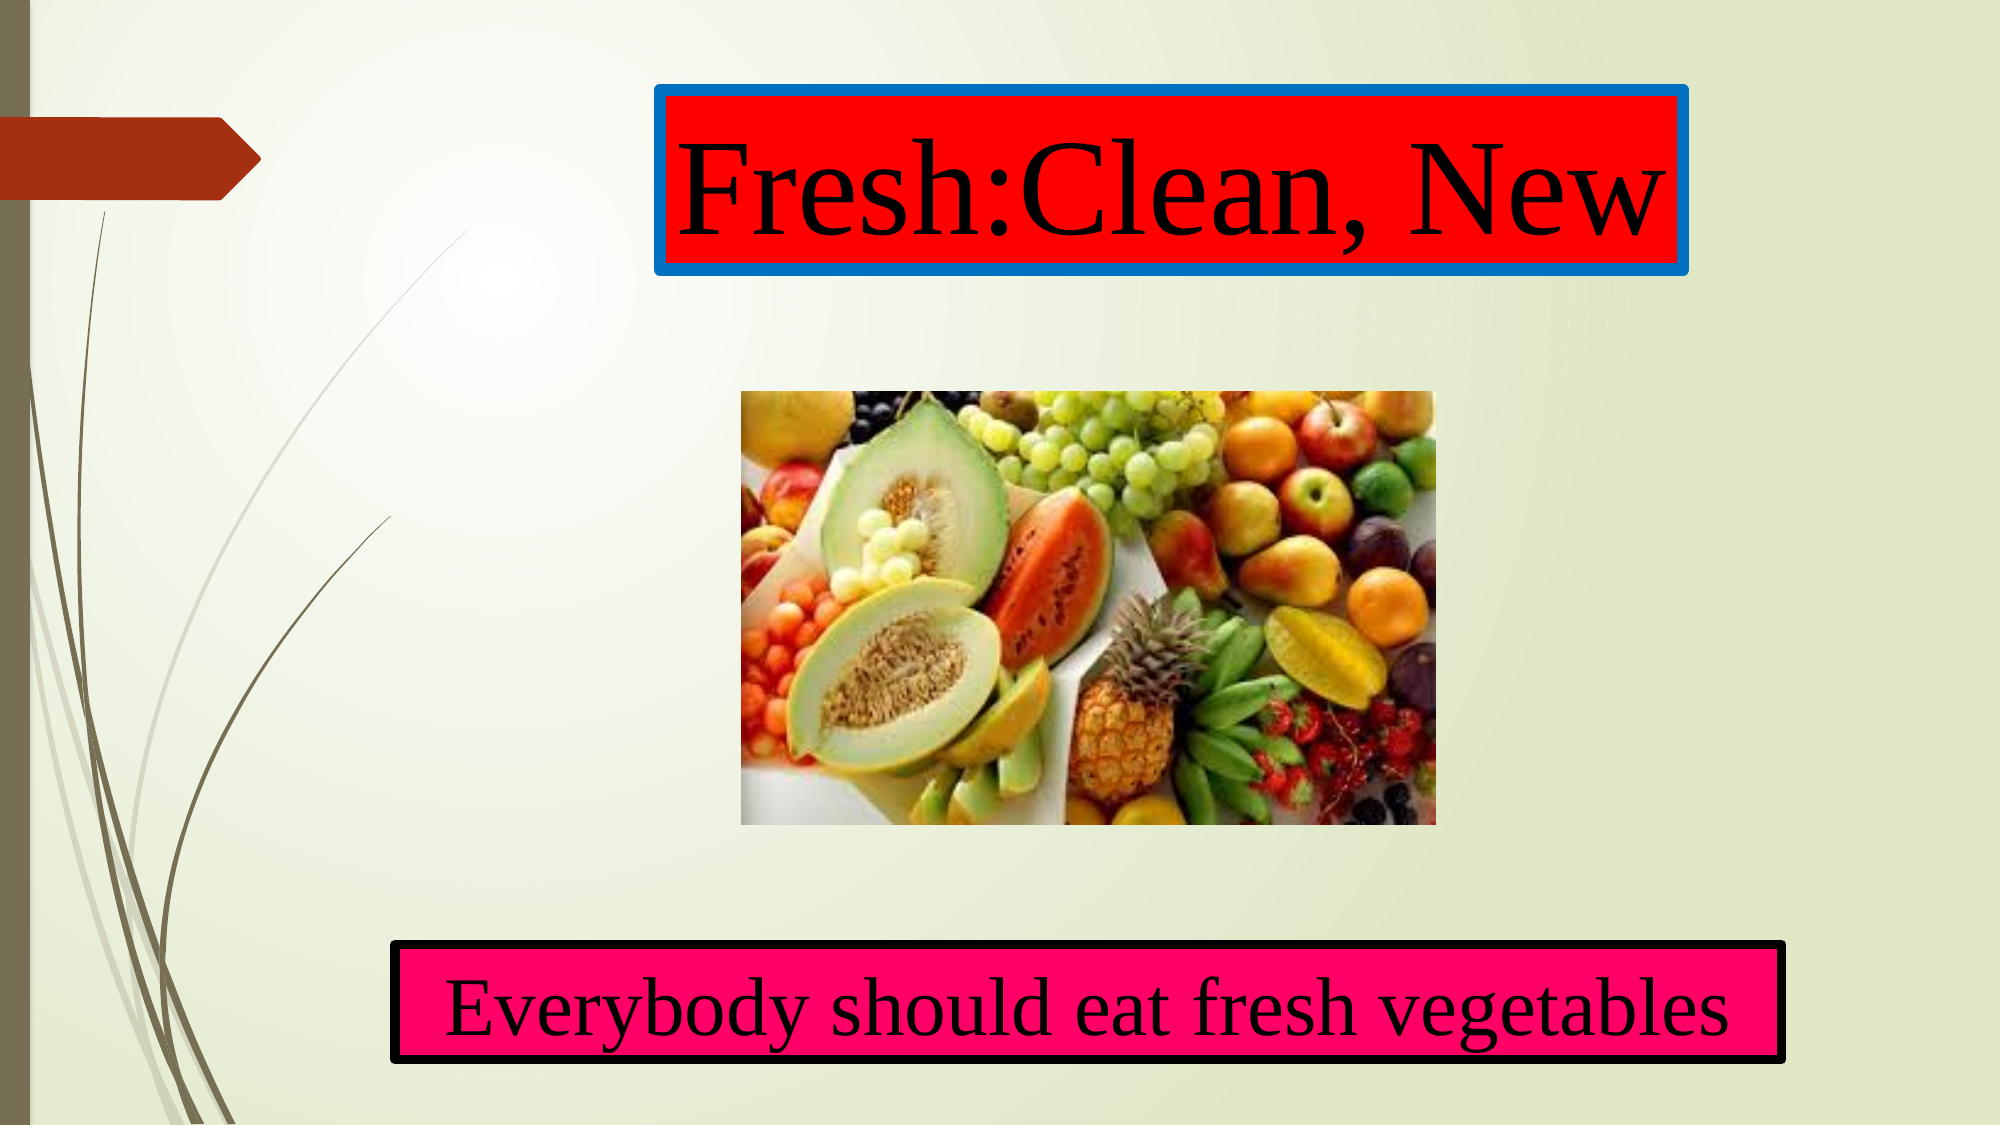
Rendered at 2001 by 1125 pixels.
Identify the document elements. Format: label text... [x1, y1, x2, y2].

text_box Everybody should eat fresh vegetables [394, 944, 1782, 1060]
text_box Fresh:Clean, New [660, 90, 1683, 270]
picture [740, 391, 1436, 825]
